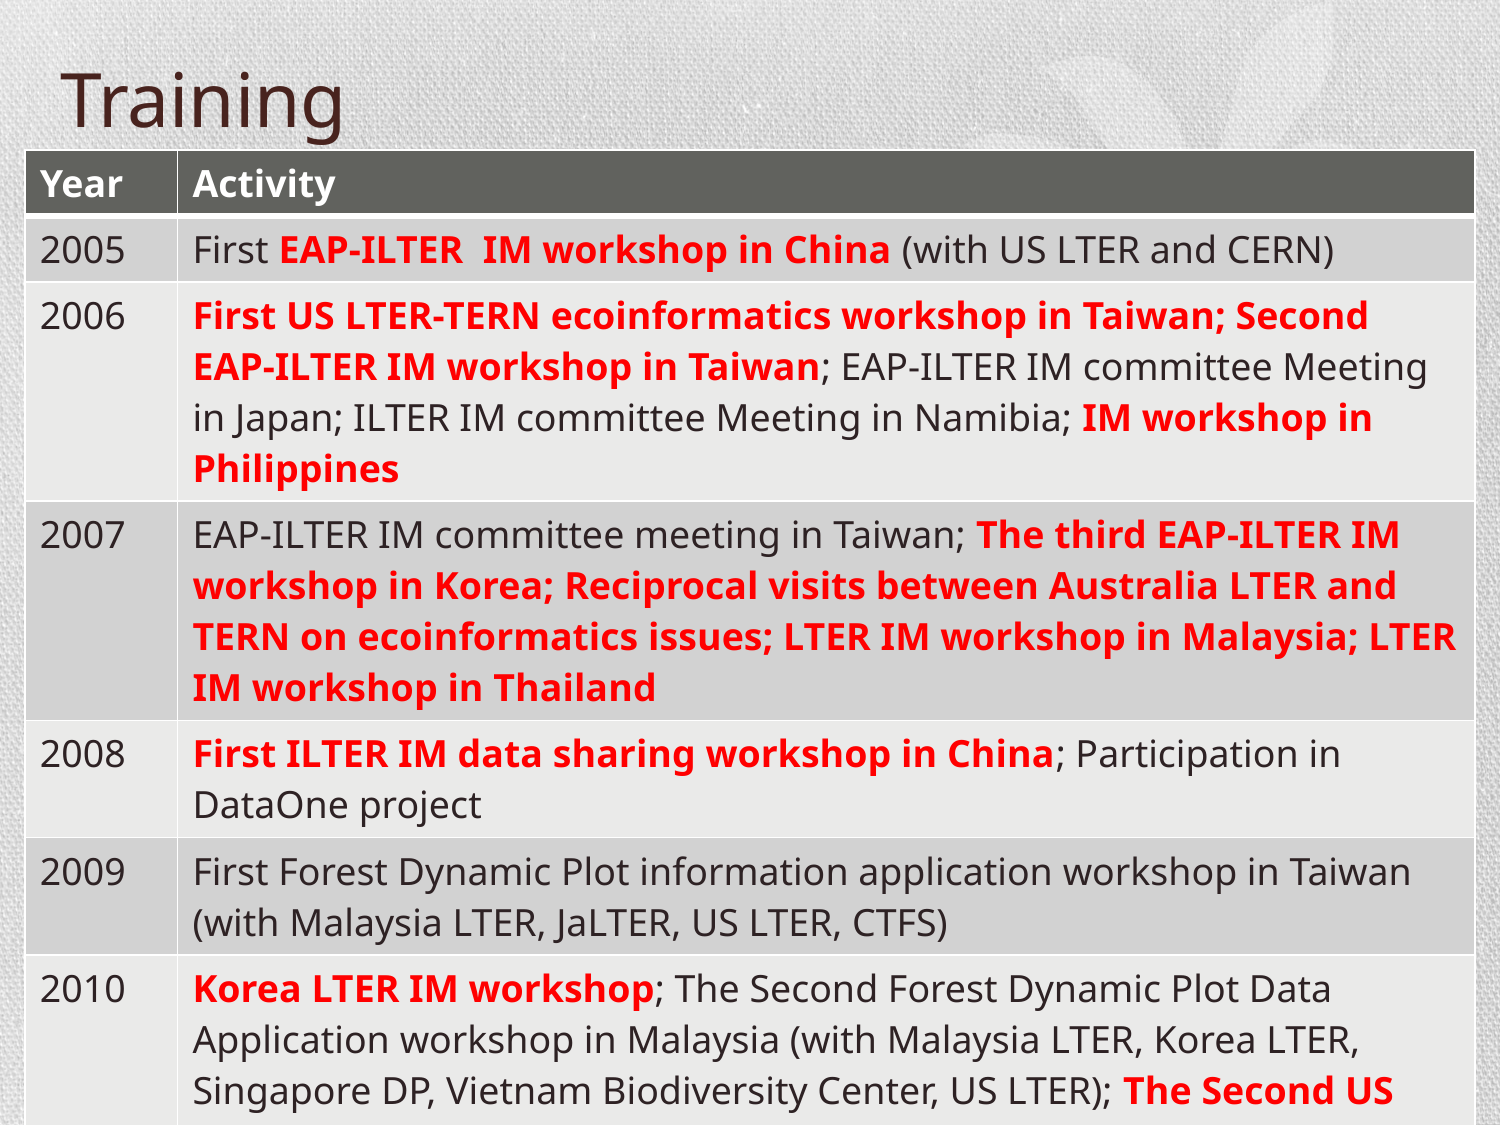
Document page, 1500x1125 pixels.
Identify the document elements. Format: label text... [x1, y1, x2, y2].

table_cell Korea LTER IM workshop; The Second Forest Dynamic Plot Data Application workshop in Malaysia (with Malaysia LTER, Korea LTER, Singapore DP, Vietnam Biodiversity Center, US LTER); The Second US LTER-TERN IM workshop in Taiwan [178, 956, 1474, 1125]
table_cell 2009 [26, 838, 177, 954]
table_cell First ILTER IM data sharing workshop in China; Participation in DataOne project [178, 721, 1474, 837]
table_cell 2008 [26, 721, 177, 837]
table_header Year [26, 151, 177, 213]
table_cell 2005 [26, 219, 177, 281]
table_header Activity [178, 151, 1474, 213]
table_cell EAP-ILTER IM committee meeting in Taiwan; The third EAP-ILTER IM workshop in Korea; Reciprocal visits between Australia LTER and TERN on ecoinformatics issues; LTER IM workshop in Malaysia; LTER IM workshop in Thailand [178, 502, 1474, 720]
table_cell 2006 [26, 283, 177, 500]
table_cell 2010 [26, 956, 177, 1125]
table_cell First EAP-ILTER IM workshop in China (with US LTER and CERN) [178, 219, 1474, 281]
title Training [45, 37, 1455, 149]
table_cell 2007 [26, 502, 177, 720]
table_cell First Forest Dynamic Plot information application workshop in Taiwan (with Malaysia LTER, JaLTER, US LTER, CTFS) [178, 838, 1474, 954]
table_cell First US LTER-TERN ecoinformatics workshop in Taiwan; Second EAP-ILTER IM workshop in Taiwan; EAP-ILTER IM committee Meeting in Japan; ILTER IM committee Meeting in Namibia; IM workshop in Philippines [178, 283, 1474, 500]
